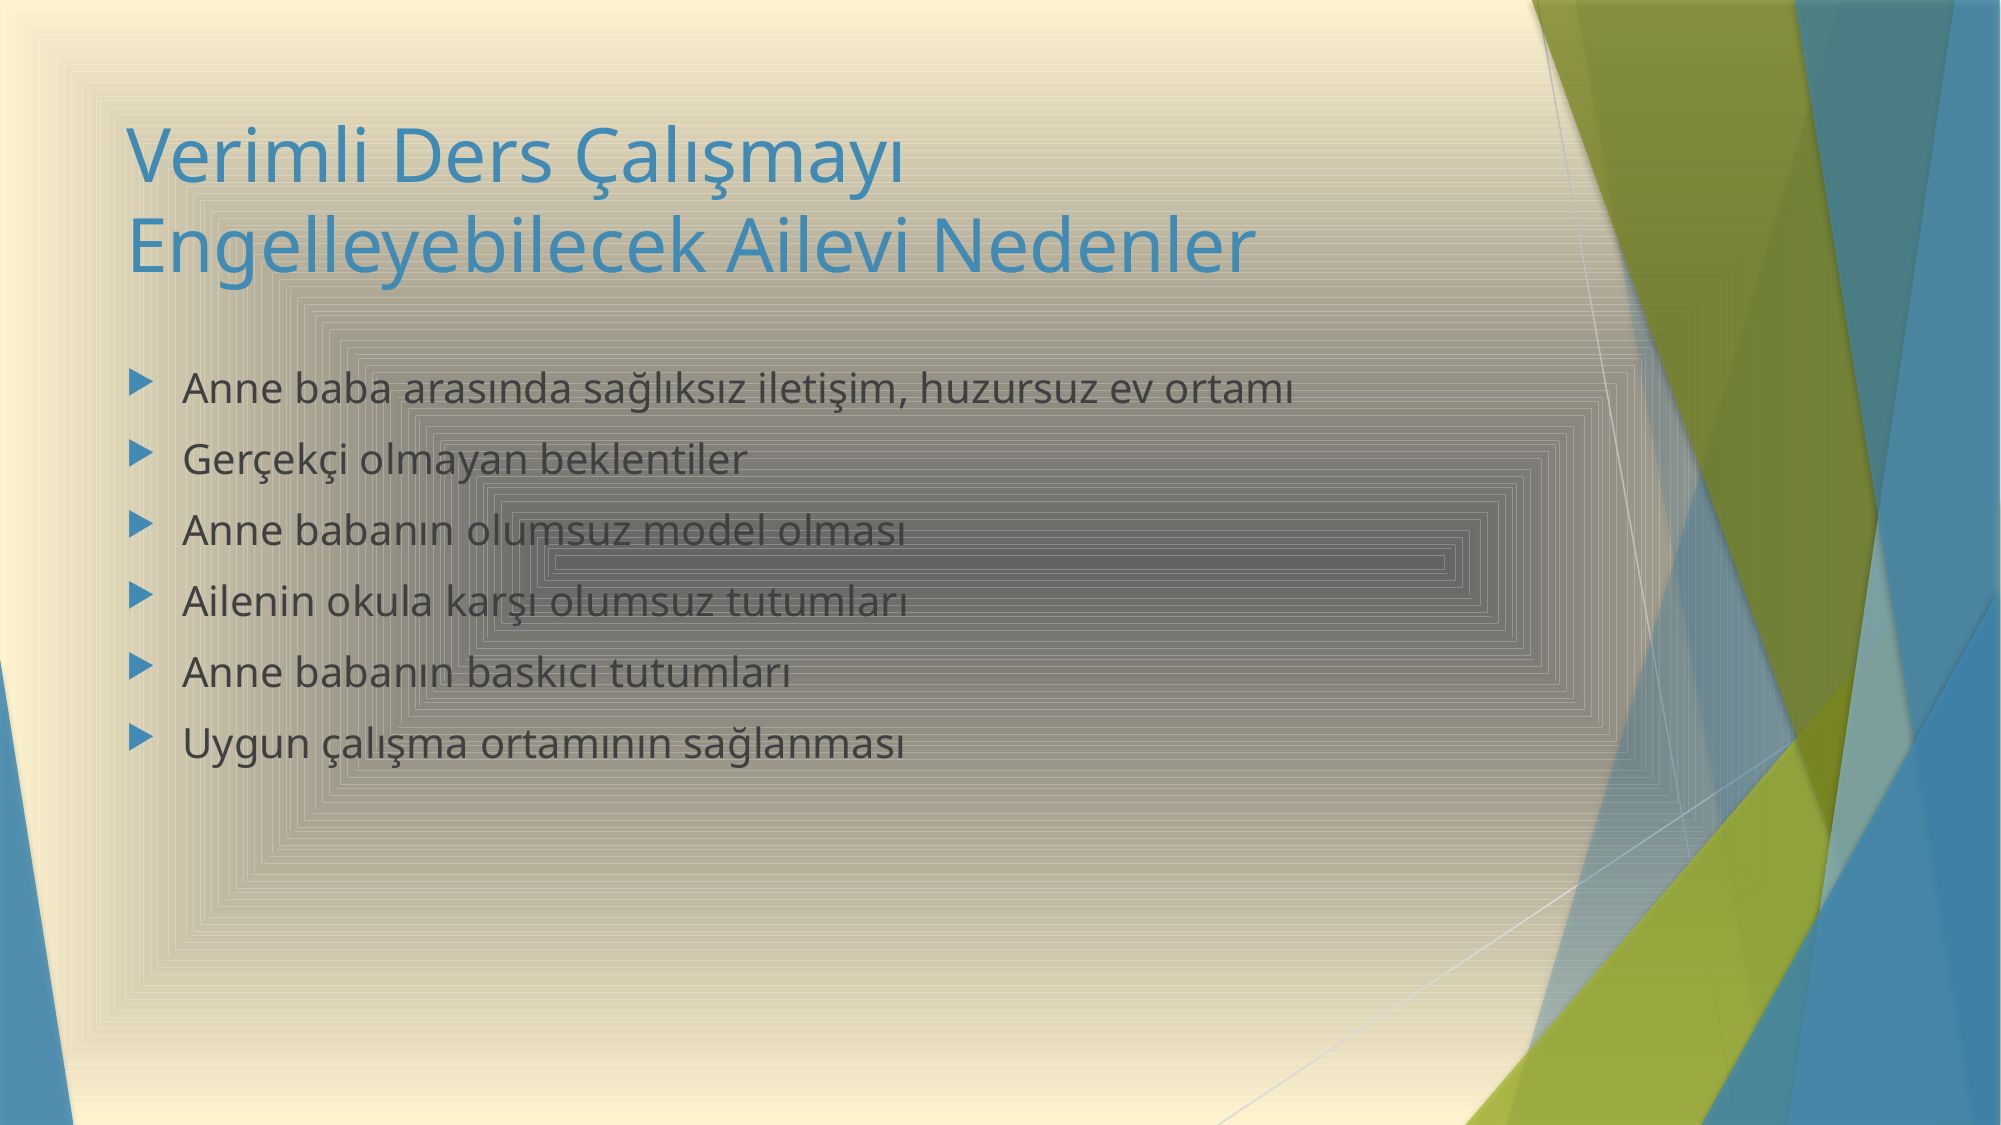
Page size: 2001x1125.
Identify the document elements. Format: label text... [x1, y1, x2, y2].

list Anne baba arasında sağlıksız iletişim, huzursuz ev ortamı Gerçekçi olmayan beklentiler Anne babanın olumsuz model olması Ailenin okula karşı olumsuz tutumları Anne babanın baskıcı tutumları Uygun çalışma ortamının sağlanması [111, 354, 1522, 992]
title Verimli Ders Çalışmayı Engelleyebilecek Ailevi Nedenler [111, 99, 1522, 317]
